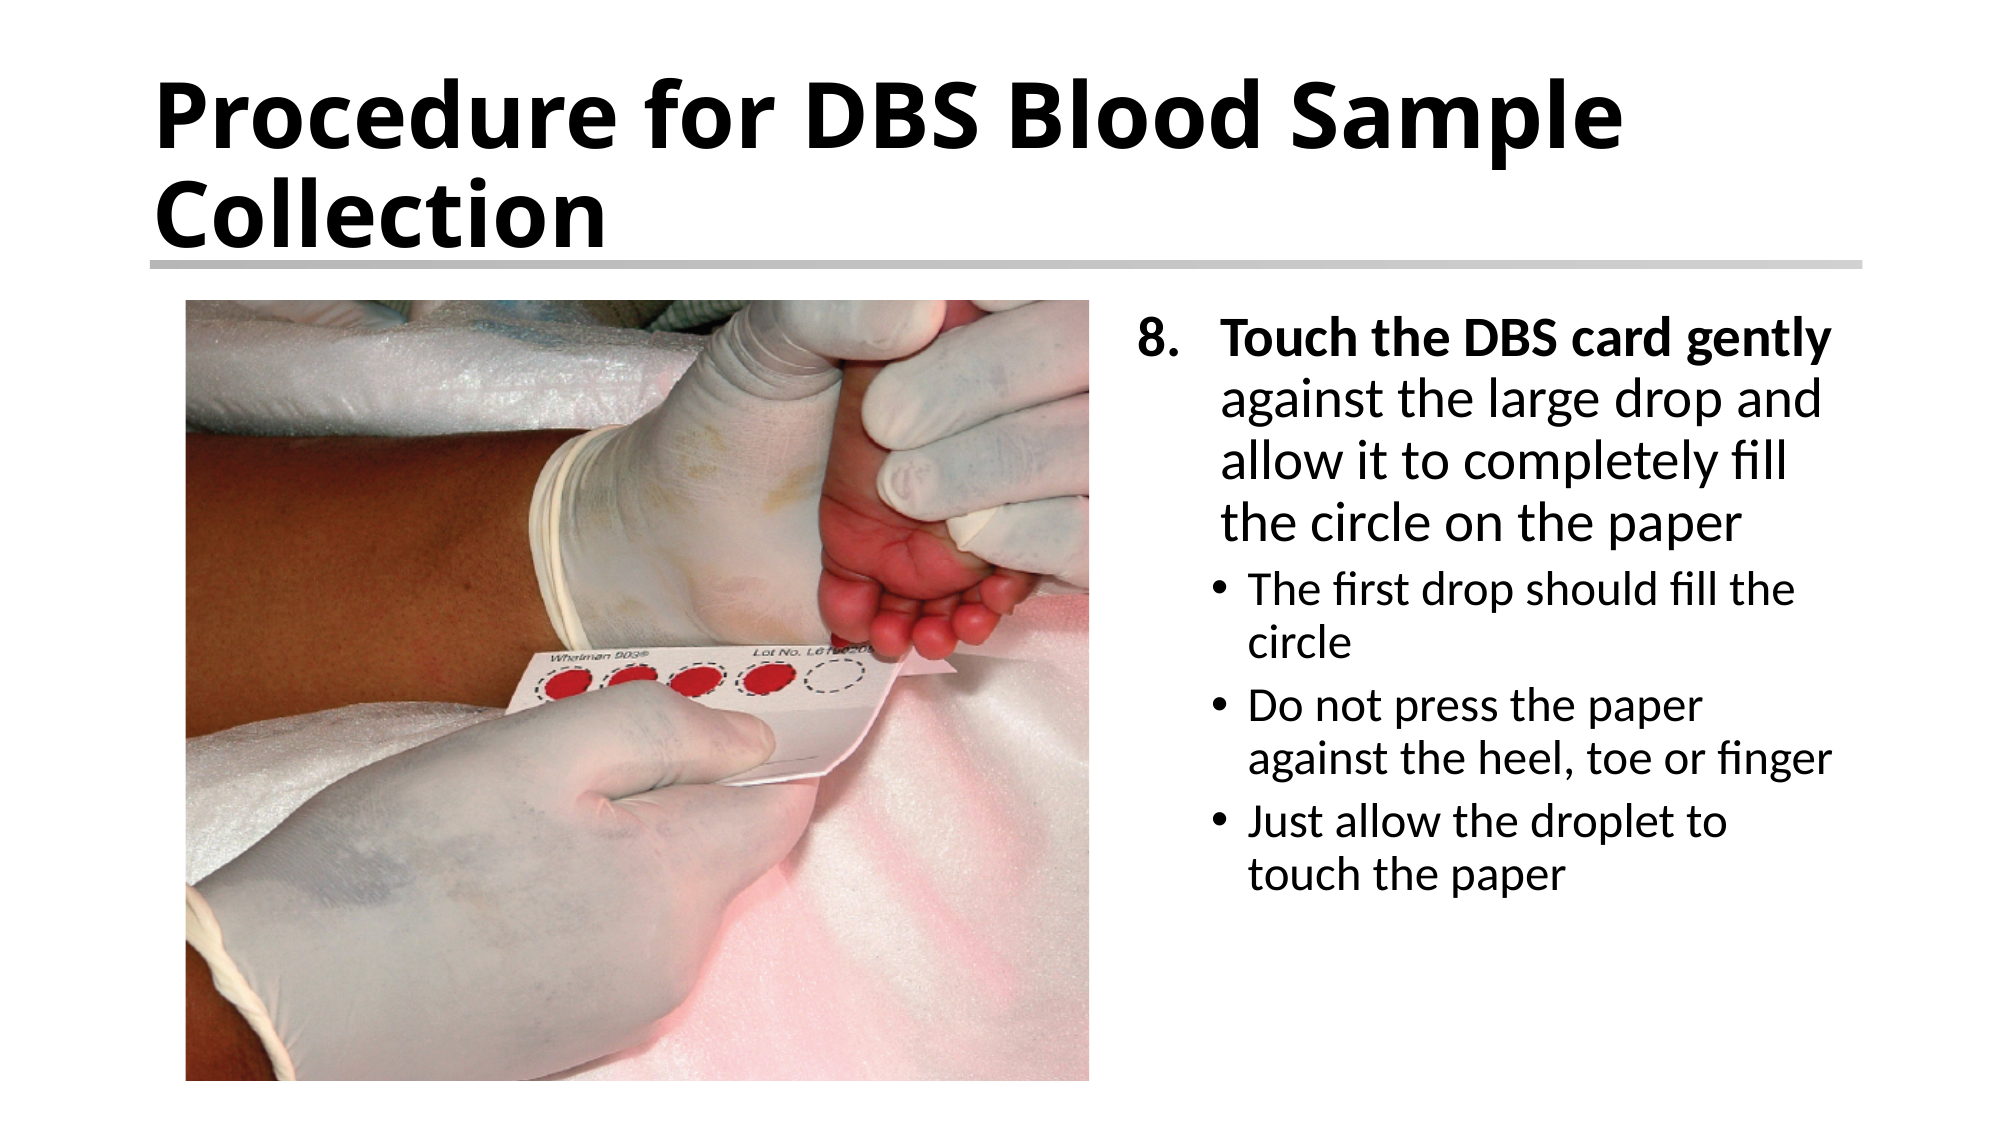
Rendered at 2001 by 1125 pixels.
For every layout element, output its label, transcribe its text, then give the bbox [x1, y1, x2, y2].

picture [185, 300, 1090, 1081]
title Procedure for DBS Blood Sample Collection [137, 59, 1863, 278]
list Touch the DBS card gently against the large drop and allow it to completely fill the circle on the paper The first drop should fill the circle Do not press the paper against the heel, toe or finger Just allow the droplet to touch the paper [1122, 299, 1863, 1014]
